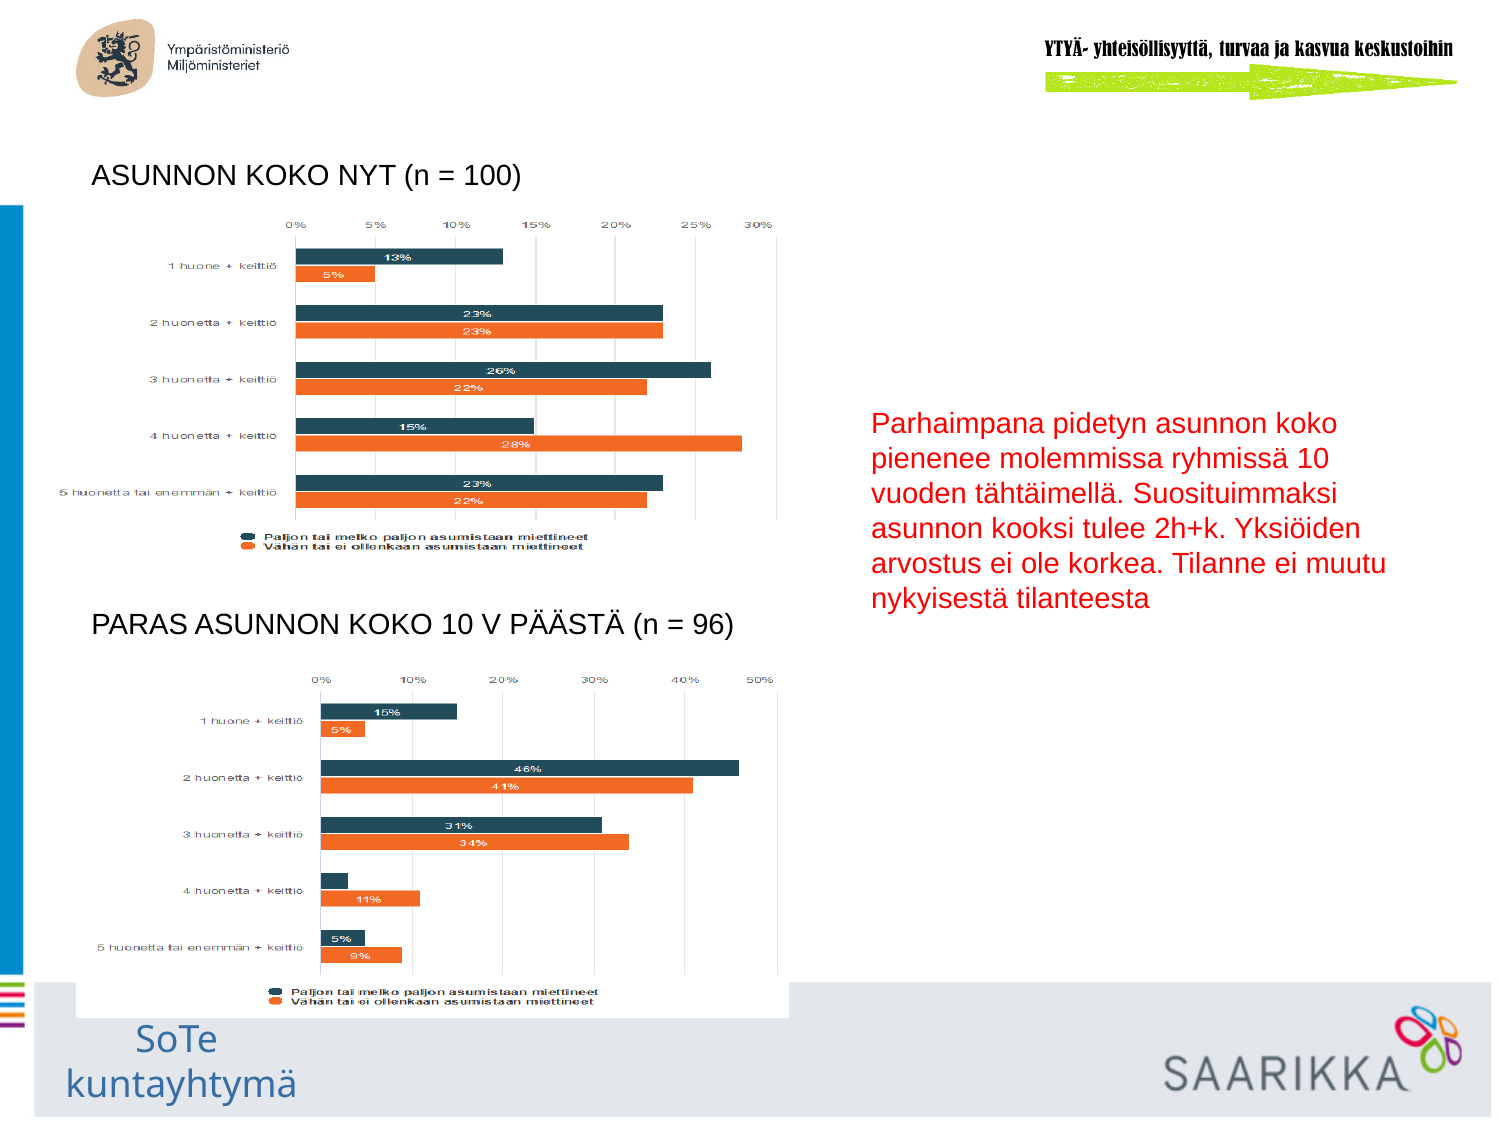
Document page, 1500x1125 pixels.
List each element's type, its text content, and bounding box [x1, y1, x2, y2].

text_box PARAS ASUNNON KOKO 10 V PÄÄSTÄ (n = 96) [76, 597, 756, 648]
text_box Parhaimpana pidetyn asunnon koko pienenee molemmissa ryhmissä 10 vuoden tähtäimellä. Suosituimmaksi asunnon kooksi tulee 2h+k. Yksiöiden arvostus ei ole korkea. Tilanne ei muutu nykyisestä tilanteesta [856, 397, 1412, 622]
text_box ASUNNON KOKO NYT (n = 100) [76, 148, 762, 199]
picture [0, 0, 1500, 1125]
